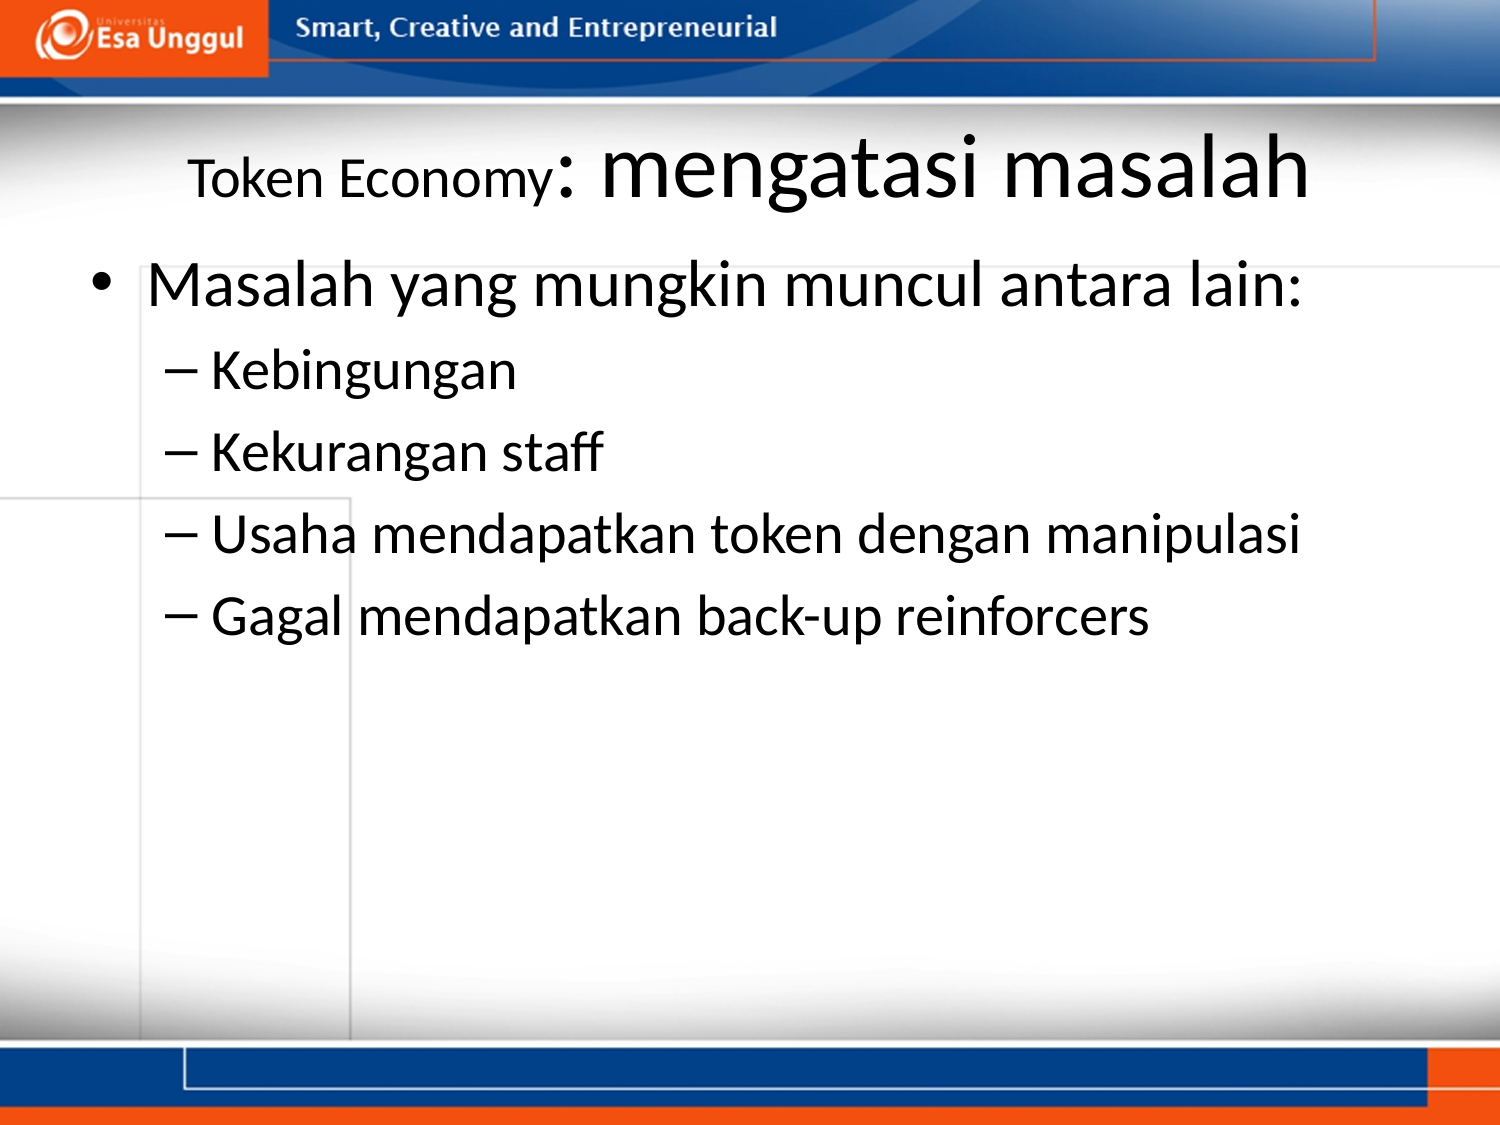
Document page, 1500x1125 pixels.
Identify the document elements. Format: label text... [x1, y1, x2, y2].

list Masalah yang mungkin muncul antara lain: Kebingungan Kekurangan staff Usaha mendapatkan token dengan manipulasi Gagal mendapatkan back-up reinforcers [75, 232, 1425, 1043]
picture [0, 233, 1500, 1125]
title Token Economy: mengatasi masalah [0, 90, 1500, 233]
picture [0, 0, 1500, 90]
